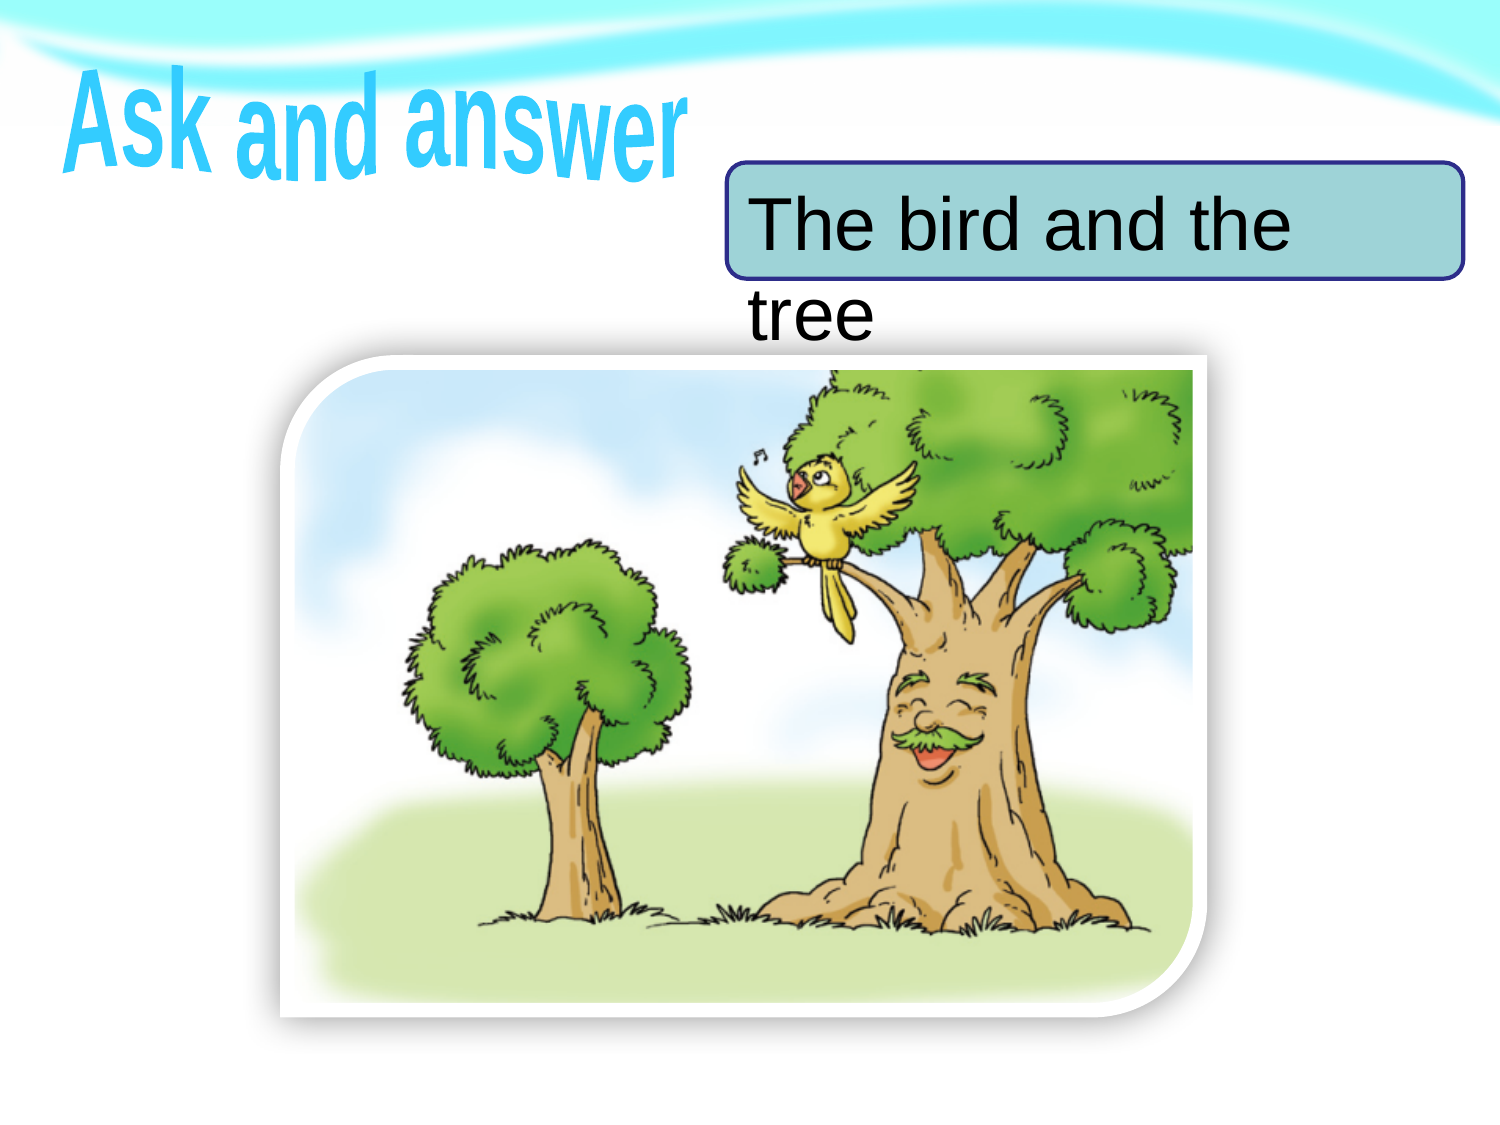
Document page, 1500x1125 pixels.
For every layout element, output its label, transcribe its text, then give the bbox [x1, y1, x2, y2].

picture [0, 0, 1500, 126]
picture [287, 362, 1201, 1011]
text_box The bird and the tree [724, 160, 1466, 281]
